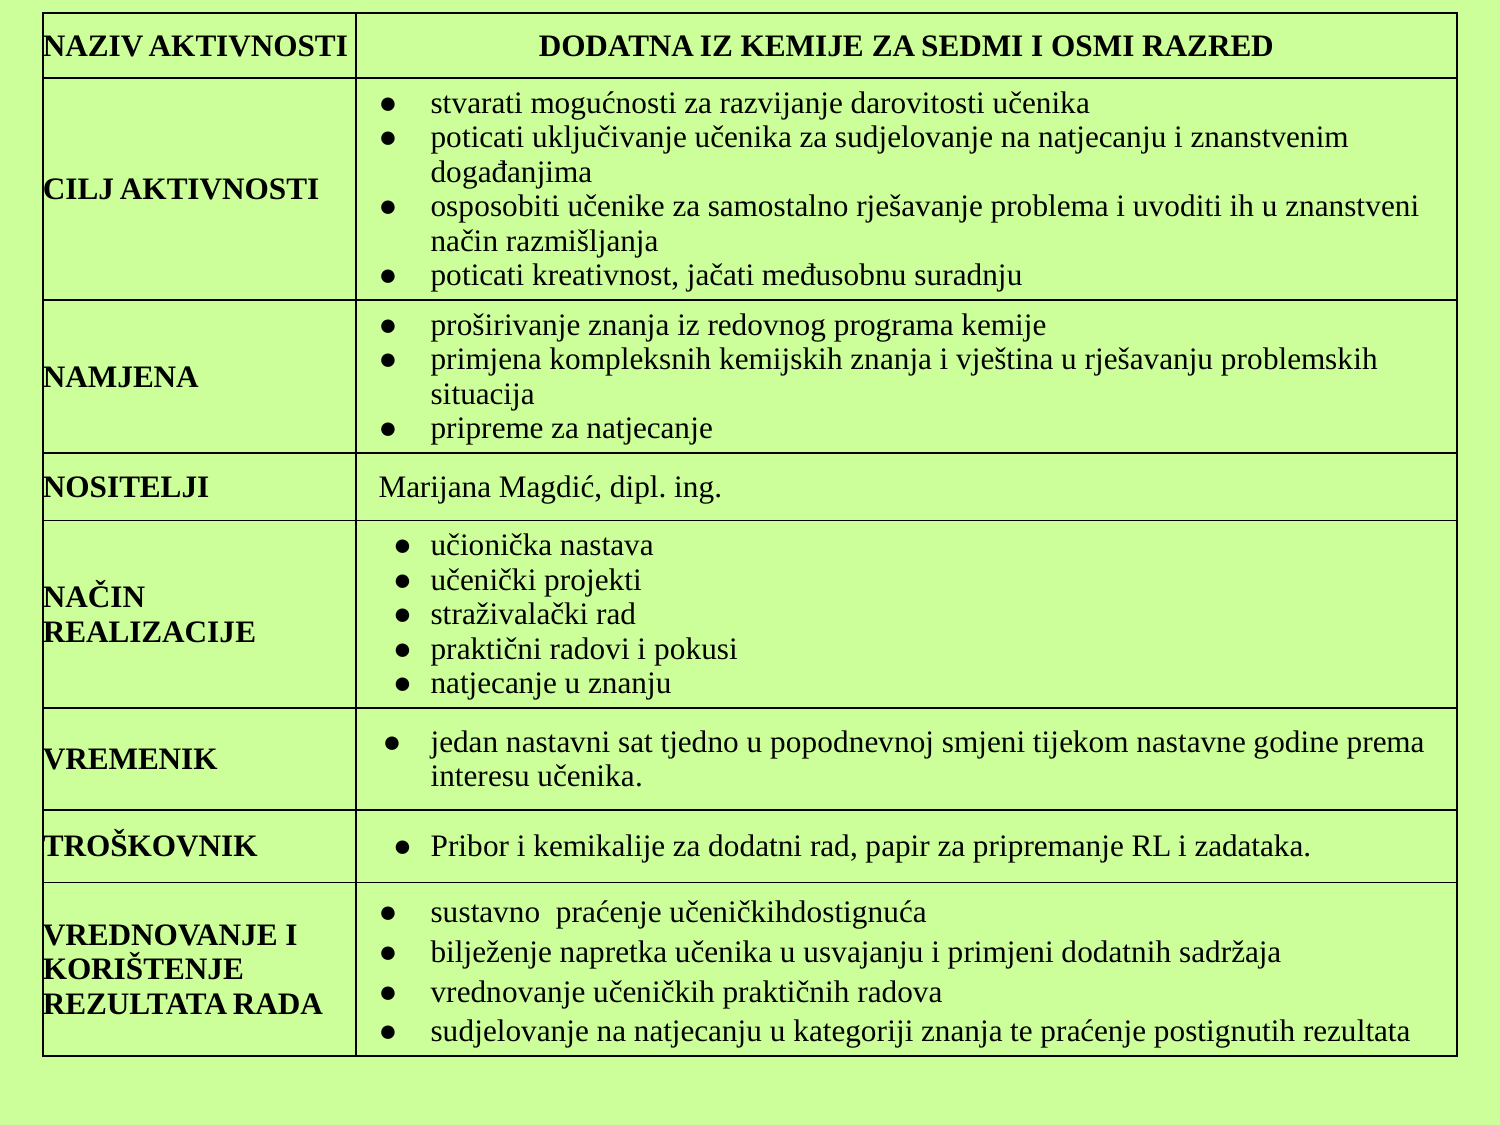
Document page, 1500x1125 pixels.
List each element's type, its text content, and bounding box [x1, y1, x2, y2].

table_header NAZIV AKTIVNOSTI [44, 14, 355, 77]
table_cell VREMENIK [44, 709, 355, 809]
table_cell NOSITELJI [44, 454, 355, 520]
table_cell jedan nastavni sat tjedno u popodnevnoj smjeni tijekom nastavne godine prema interesu učenika. [357, 709, 1456, 809]
table_cell Pribor i kemikalije za dodatni rad, papir za pripremanje RL i zadataka. [357, 811, 1456, 882]
table_cell sustavno praćenje učeničkihdostignuća bilježenje napretka učenika u usvajanju i primjeni dodatnih sadržaja vrednovanje učeničkih praktičnih radova sudjelovanje na natjecanju u kategoriji znanja te praćenje postignutih rezultata [357, 883, 1456, 1055]
table_cell proširivanje znanja iz redovnog programa kemije primjena kompleksnih kemijskih znanja i vještina u rješavanju problemskih situacija pripreme za natjecanje [357, 301, 1456, 452]
table_cell Marijana Magdić, dipl. ing. [357, 454, 1456, 520]
table_cell učionička nastava učenički projekti straživalački rad praktični radovi i pokusi natjecanje u znanju [357, 521, 1456, 707]
table_cell NAMJENA [44, 301, 355, 452]
table_cell stvarati mogućnosti za razvijanje darovitosti učenika poticati uključivanje učenika za sudjelovanje na natjecanju i znanstvenim događanjima osposobiti učenike za samostalno rješavanje problema i uvoditi ih u znanstveni način razmišljanja poticati kreativnost, jačati međusobnu suradnju [357, 79, 1456, 299]
table_cell VREDNOVANJE I KORIŠTENJE REZULTATA RADA [44, 883, 355, 1055]
table_cell CILJ AKTIVNOSTI [44, 79, 355, 299]
table_cell NAČIN REALIZACIJE [44, 521, 355, 707]
table_cell TROŠKOVNIK [44, 811, 355, 882]
table_header DODATNA IZ KEMIJE ZA SEDMI I OSMI RAZRED [357, 14, 1456, 77]
text_box [1161, 0, 1497, 45]
